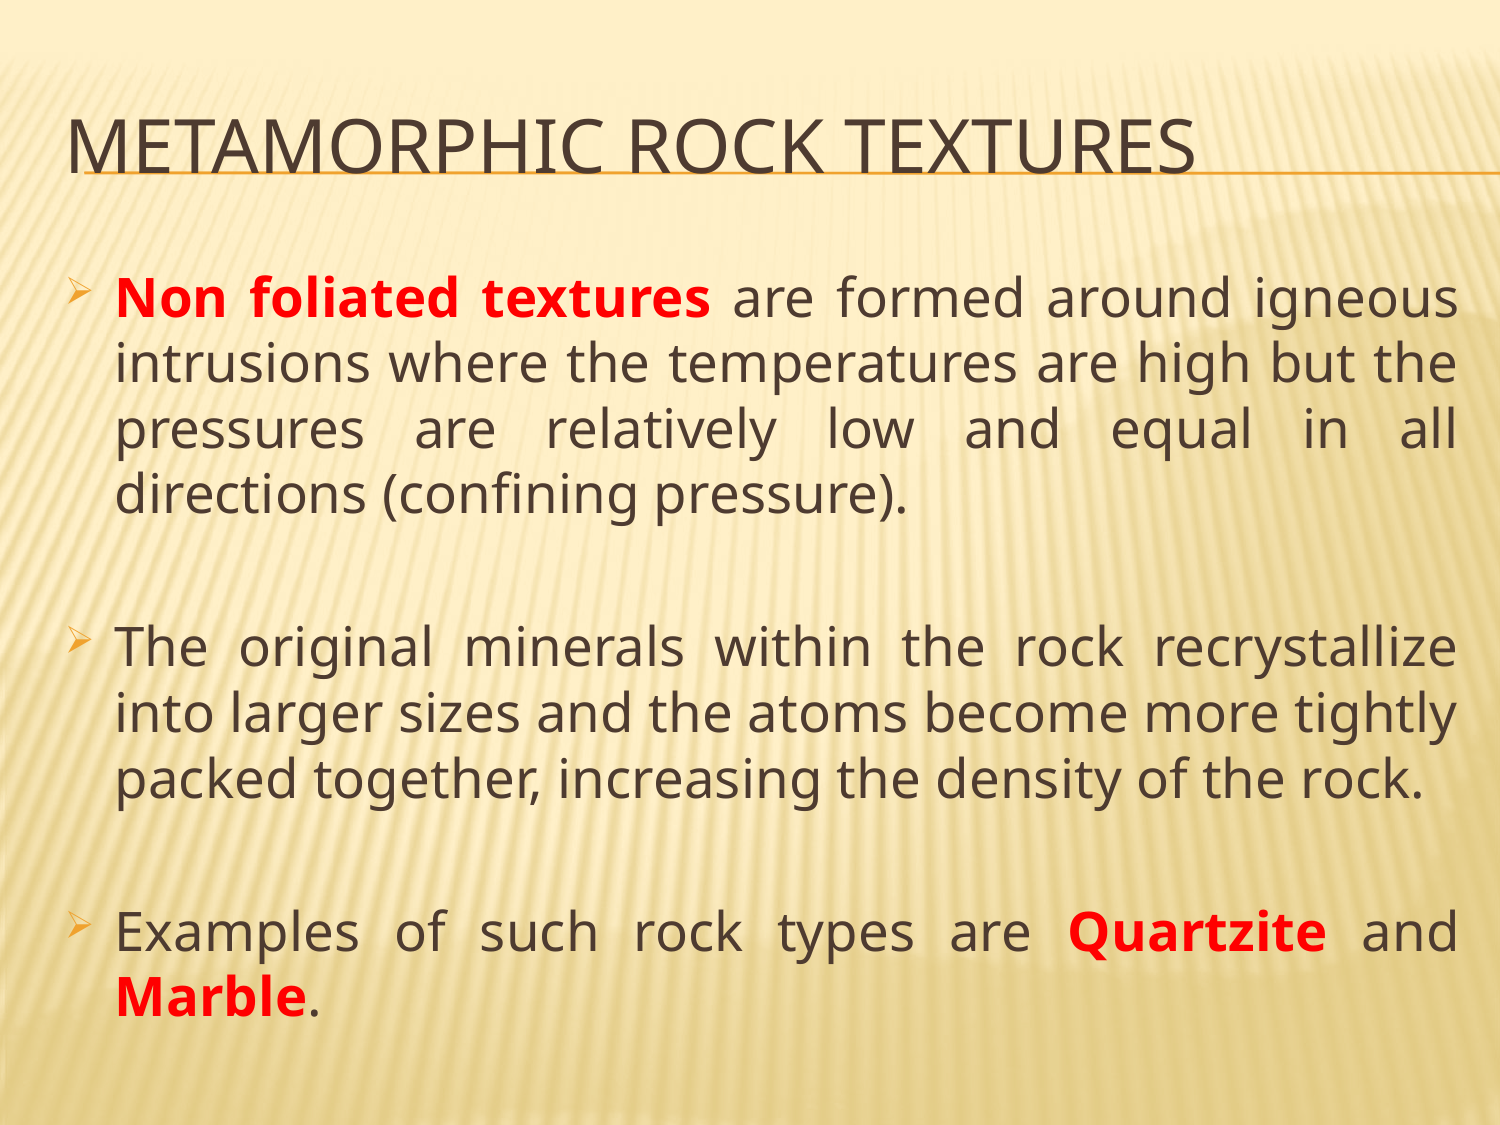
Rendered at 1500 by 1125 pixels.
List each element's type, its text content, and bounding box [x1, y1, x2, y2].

title Metamorphic rock textures [50, 75, 1475, 213]
list Non foliated textures are formed around igneous intrusions where the temperatures are high but the pressures are relatively low and equal in all directions (confining pressure). The original minerals within the rock recrystallize into larger sizes and the atoms become more tightly packed together, increasing the density of the rock. Examples of such rock types are Quartzite and Marble. [50, 254, 1475, 1088]
